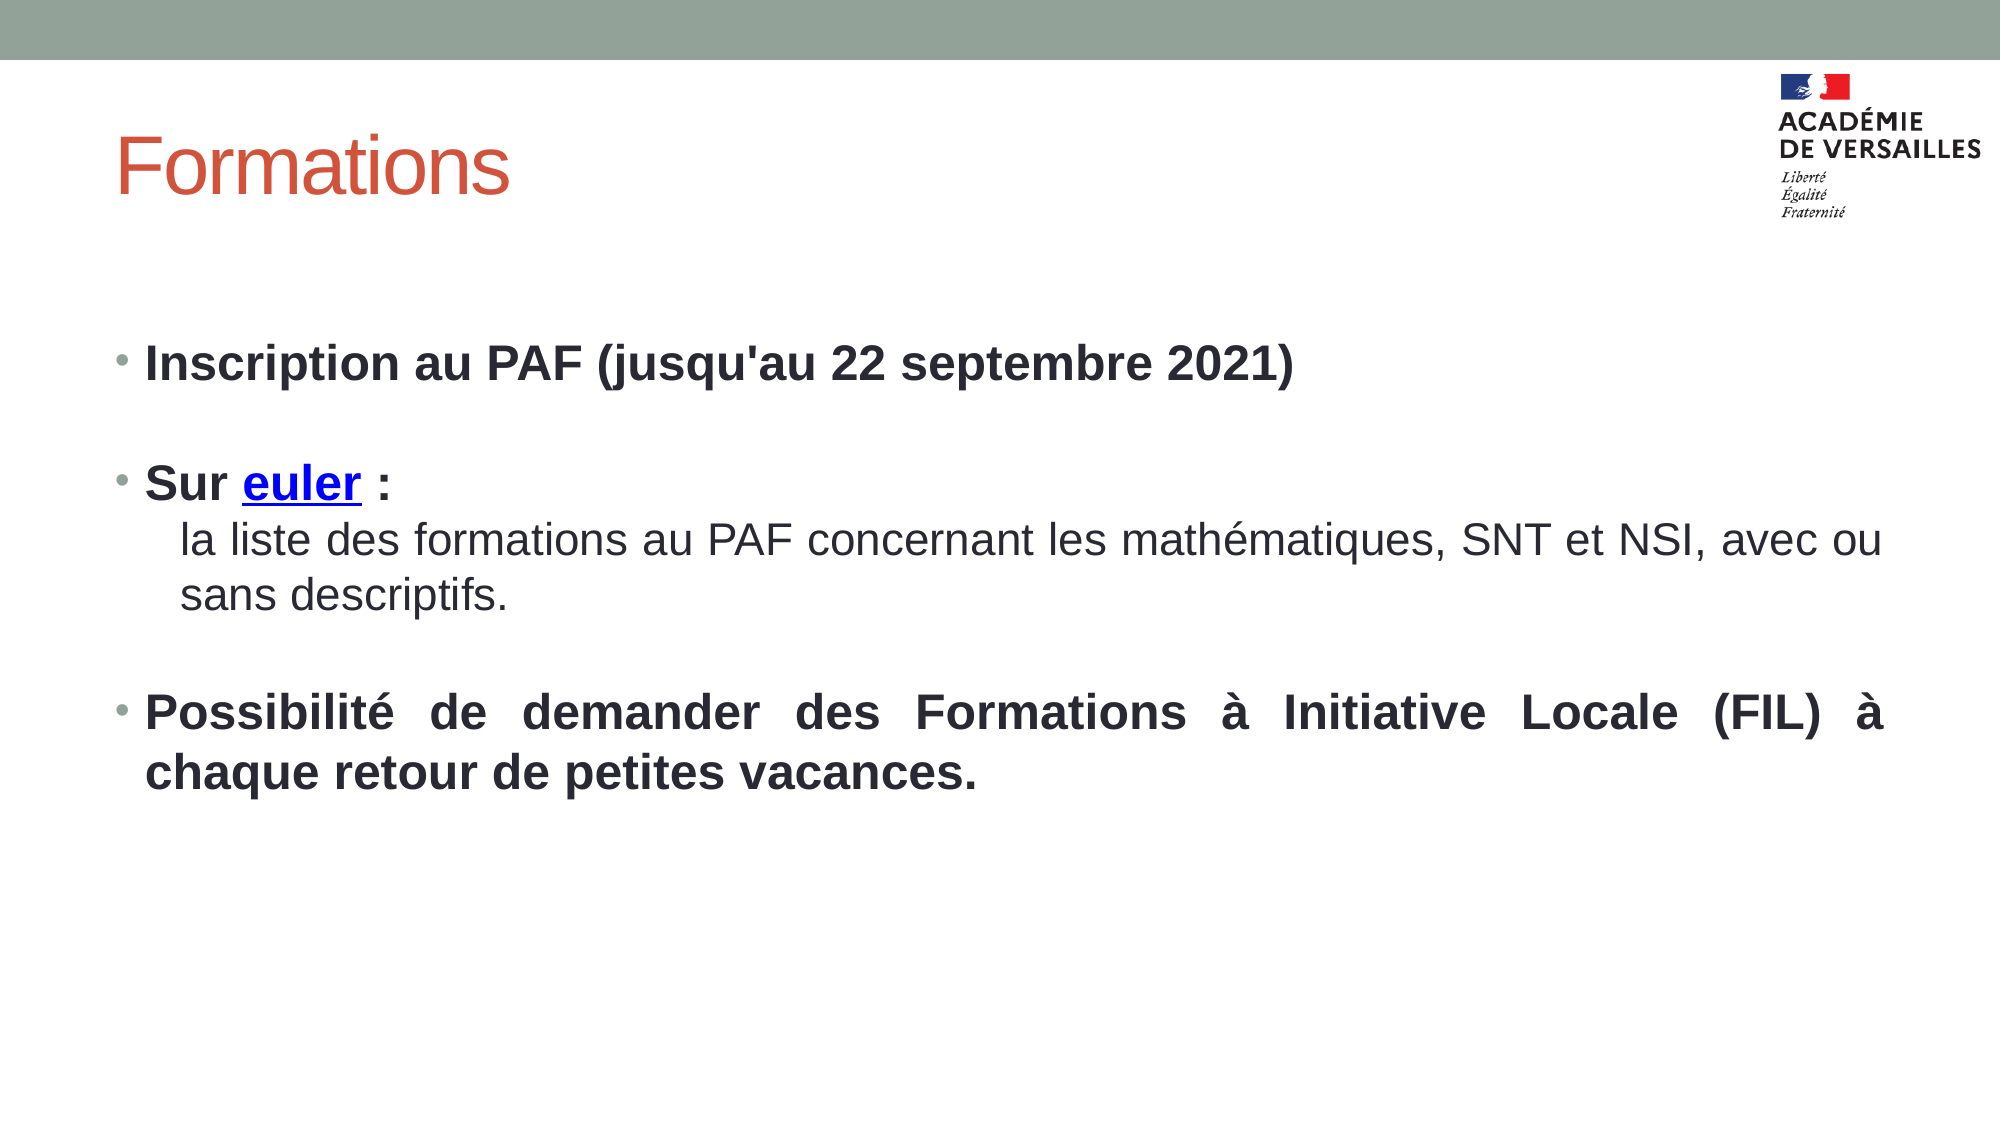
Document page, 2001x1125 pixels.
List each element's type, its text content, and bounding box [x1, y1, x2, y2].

picture [1765, 62, 1996, 231]
title Formations [99, 79, 1900, 243]
list Inscription au PAF (jusqu'au 22 septembre 2021) Sur euler : la liste des formations au PAF concernant les mathématiques, SNT et NSI, avec ou sans descriptifs. Possibilité de demander des Formations à Initiative Locale (FIL) à chaque retour de petites vacances. [99, 262, 1900, 1063]
